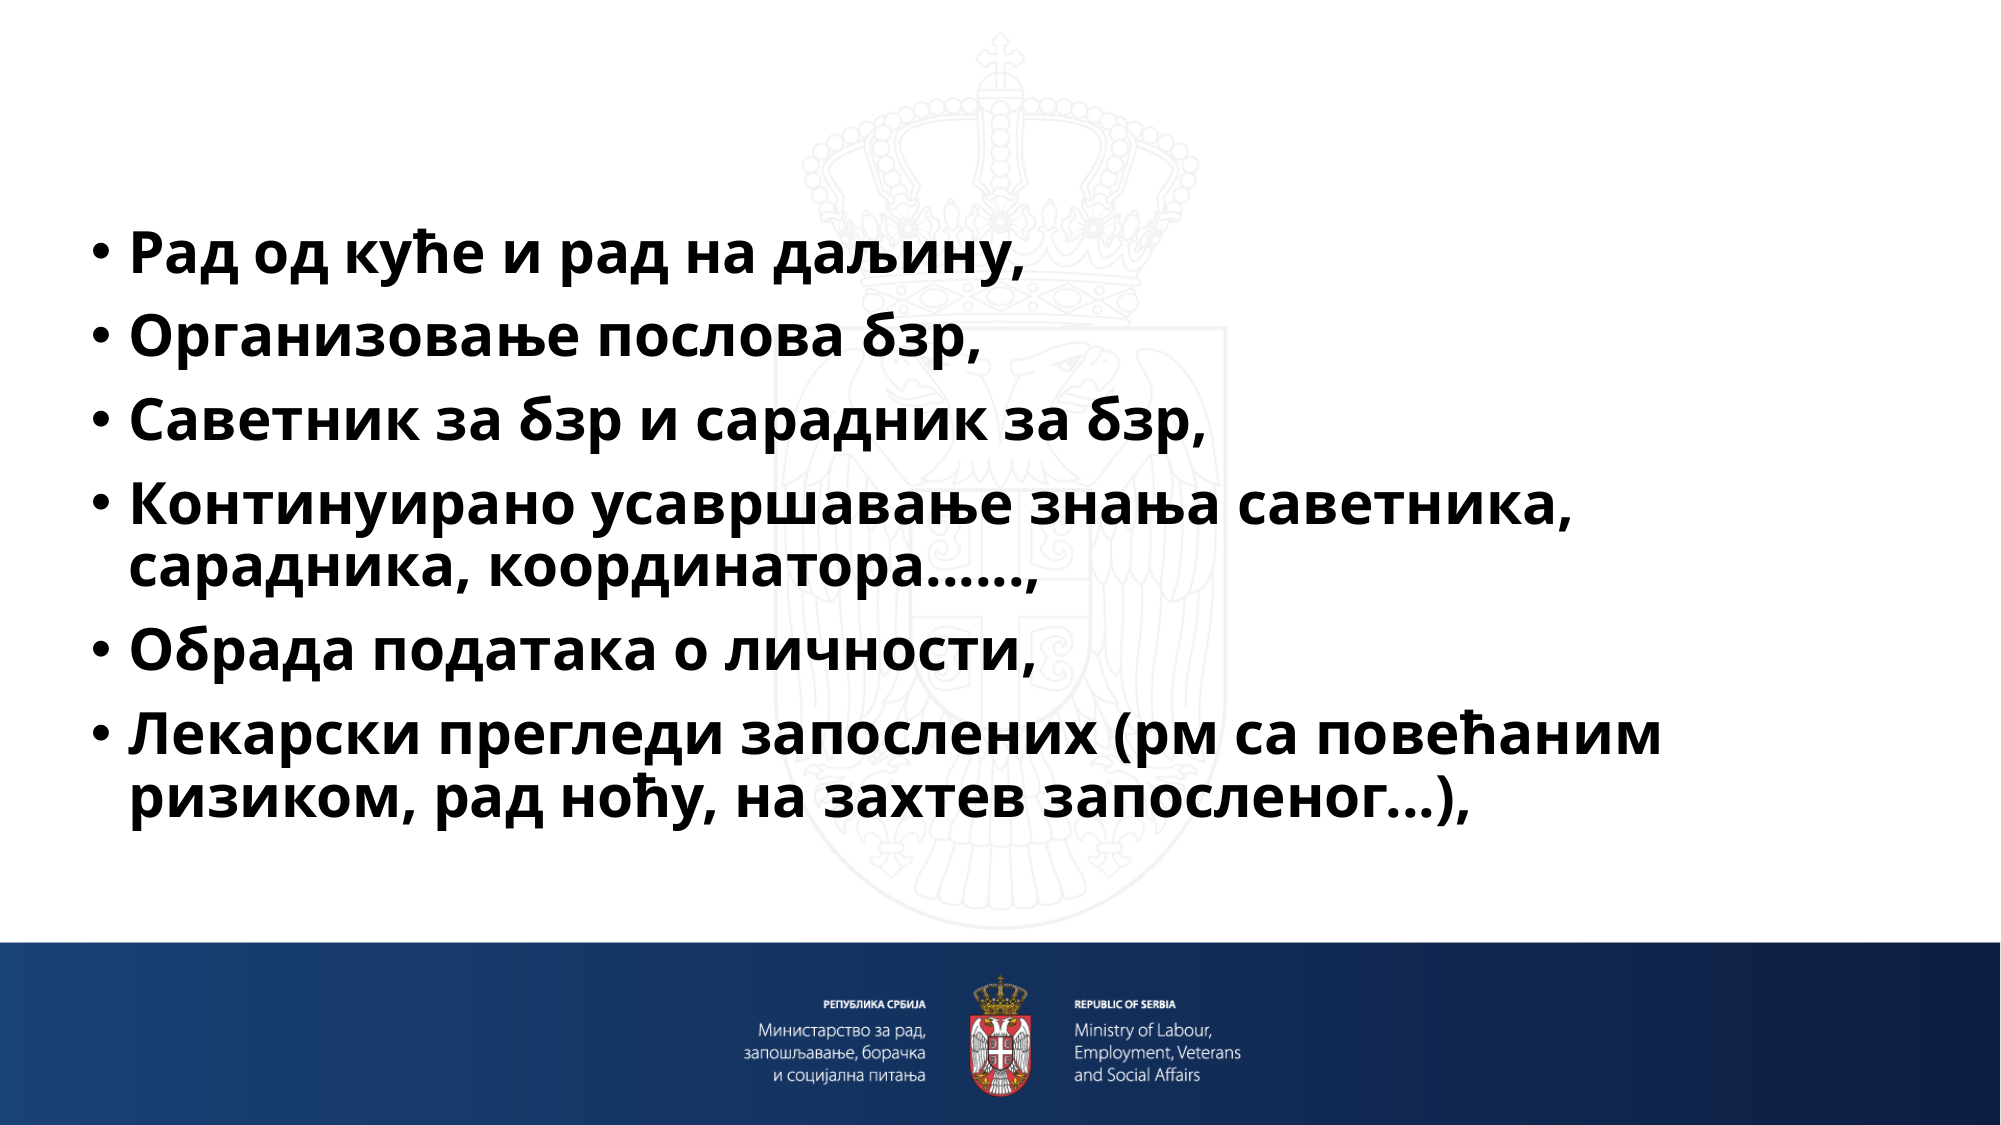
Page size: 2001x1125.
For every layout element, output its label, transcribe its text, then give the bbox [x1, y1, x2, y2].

picture [0, 0, 2001, 1125]
list Рад од куће и рад на даљину, Организовање послова бзр, Саветник за бзр и сарадник за бзр, Континуирано усавршавање знања саветника, сарадника, координатора......, Обрада података о личности, Лекарски прегледи запослених (рм са повећаним ризиком, рад ноћу, на захтев запосленог...), [75, 40, 1920, 917]
